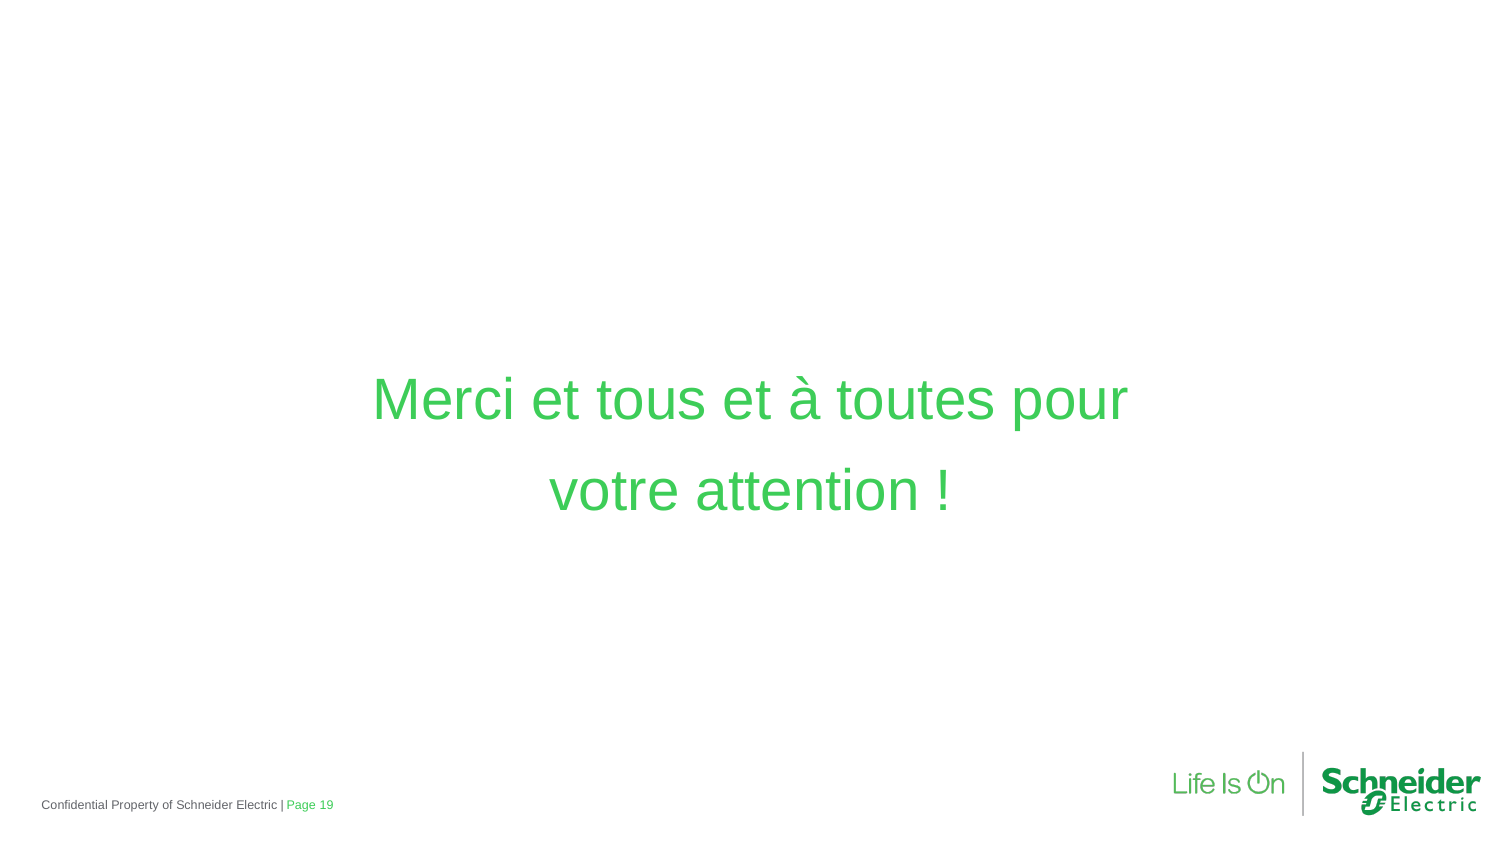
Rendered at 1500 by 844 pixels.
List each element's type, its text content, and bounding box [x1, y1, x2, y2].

list Merci et tous et à toutes pour votre attention ! [40, 361, 1460, 422]
picture [1159, 737, 1495, 830]
footer Confidential Property of Schneider Electric | [41, 796, 290, 812]
slide_number Page 19 [290, 796, 373, 812]
